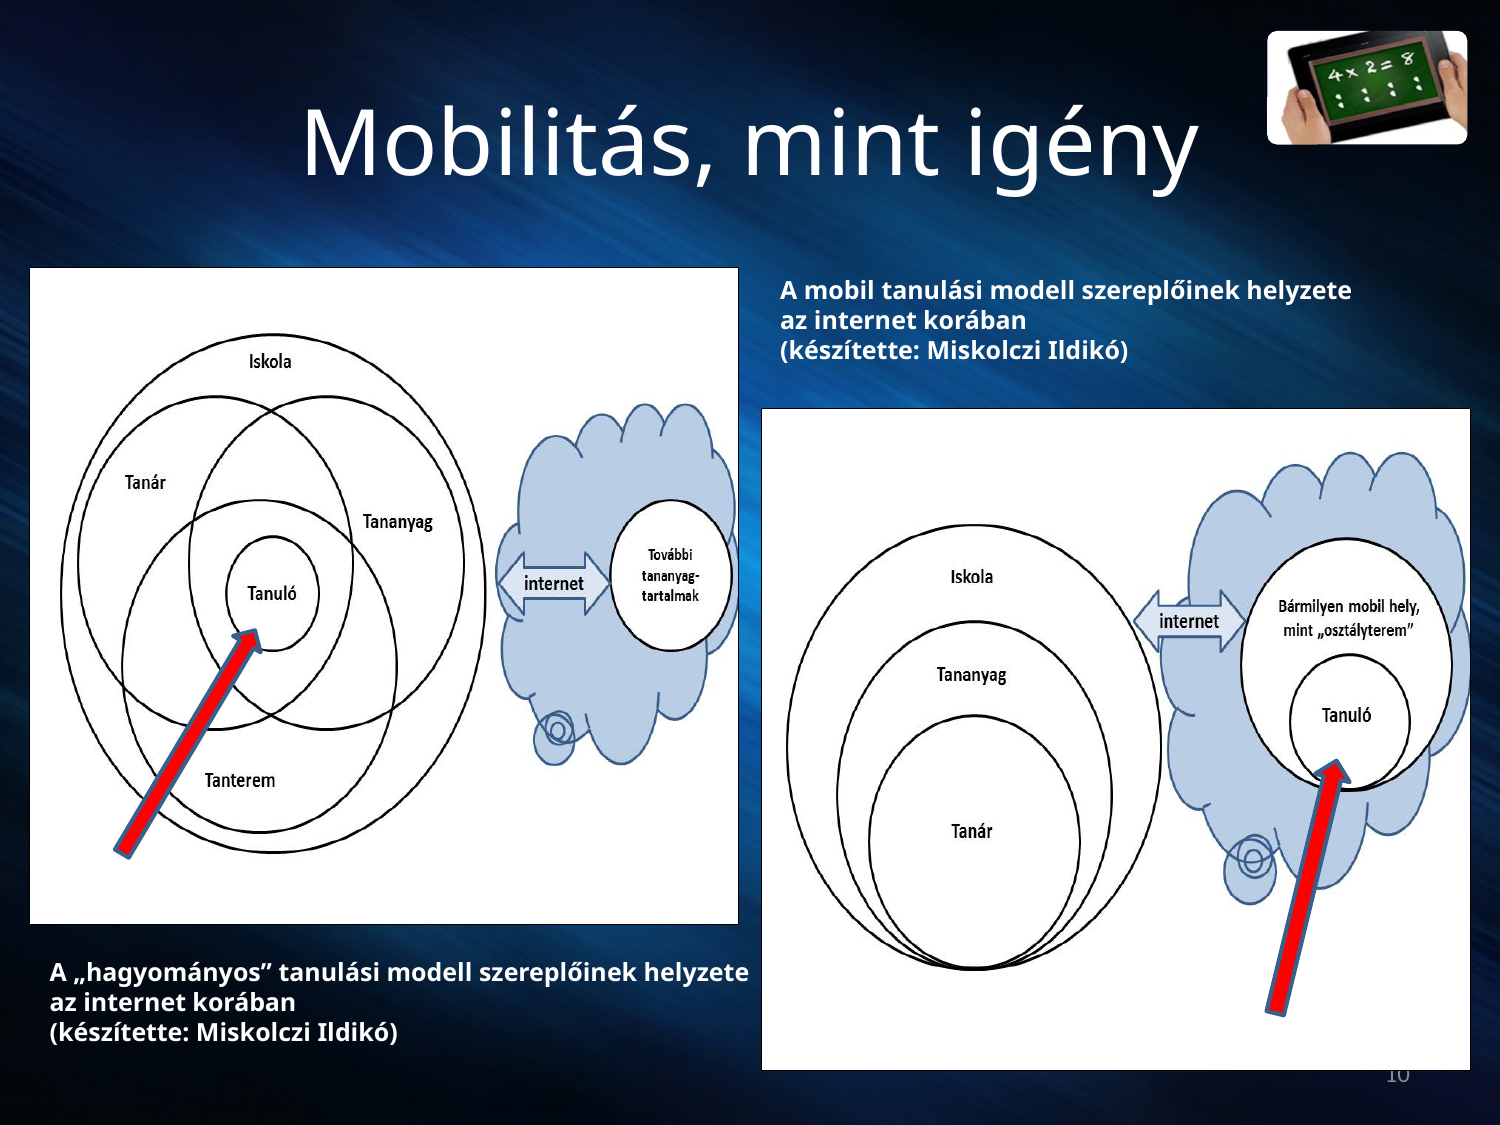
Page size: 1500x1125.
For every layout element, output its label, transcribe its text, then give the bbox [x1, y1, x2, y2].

text_box A mobil tanulási modell szereplőinek helyzete az internet korában (készítette: Miskolczi Ildikó) [765, 267, 1375, 402]
slide_number 10 [1074, 1079, 1425, 1103]
title Mobilitás, mint igény [75, 45, 1425, 233]
picture [0, 0, 1500, 1125]
text_box A „hagyományos” tanulási modell szereplőinek helyzete az internet korában (készítette: Miskolczi Ildikó) [34, 949, 772, 1084]
